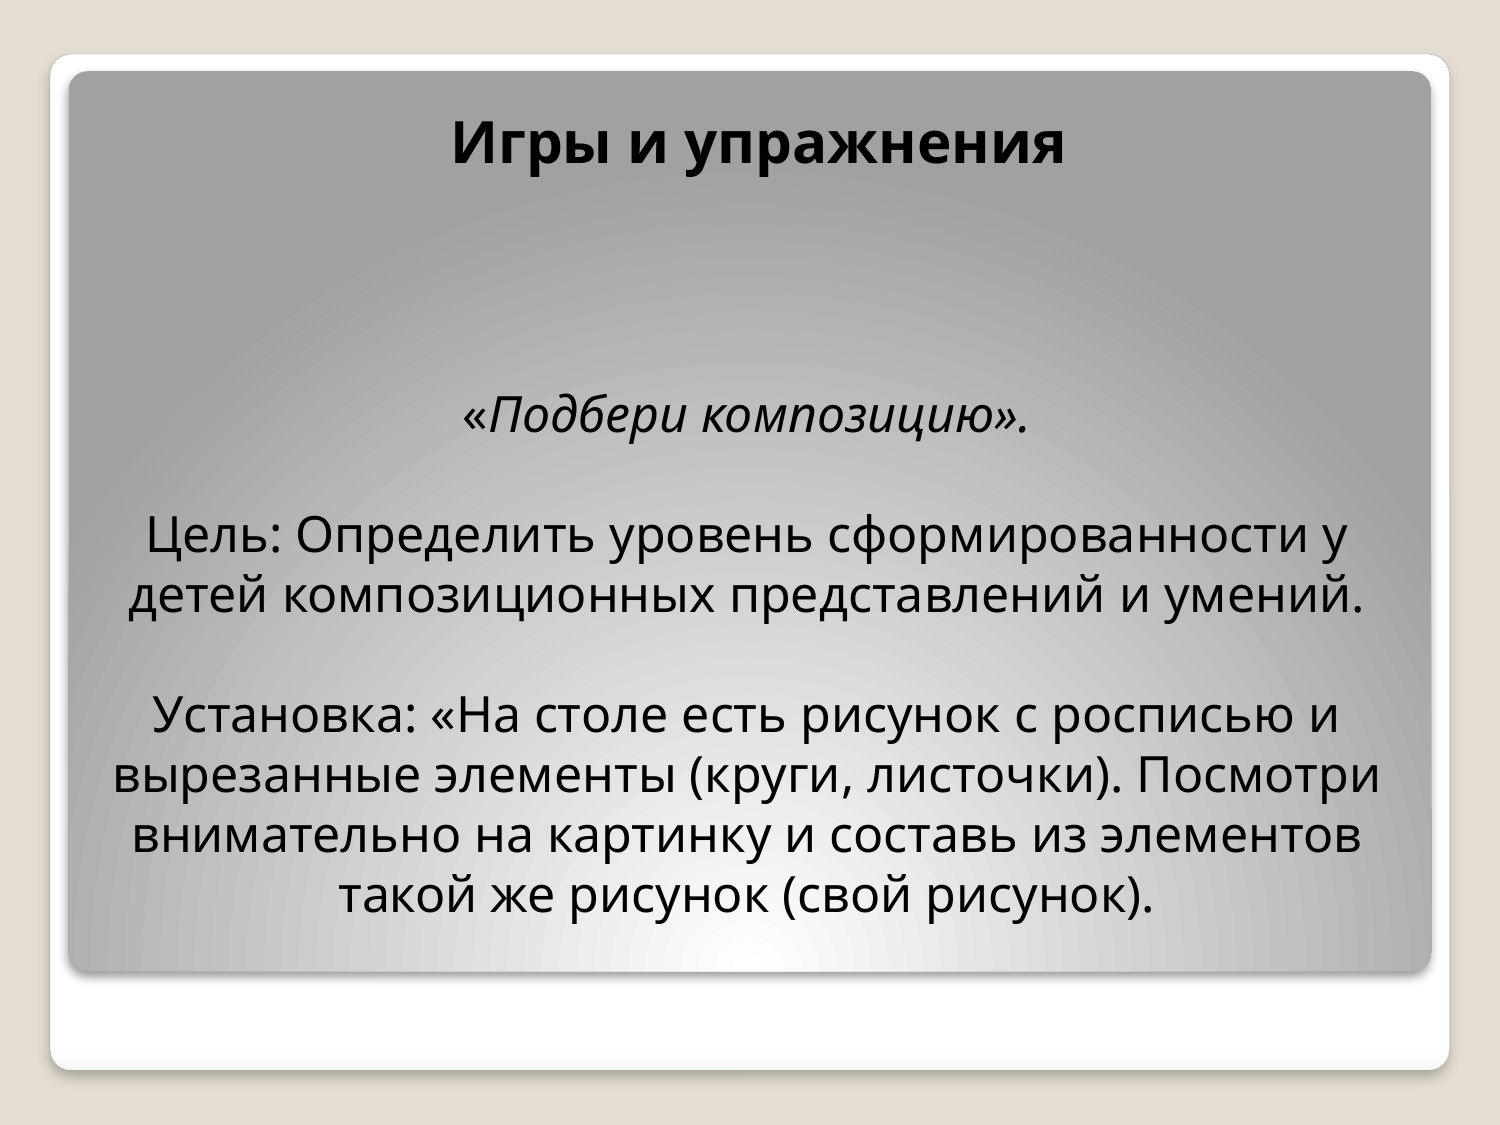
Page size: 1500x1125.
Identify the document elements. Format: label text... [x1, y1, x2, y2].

list Игры и упражнения [112, 90, 1390, 197]
title «Подбери композицию». Цель: Определить уровень сформированности у детей композиционных представлений и умений. Установка: «На столе есть рисунок с росписью и вырезанные элементы (круги, листочки). Посмотри внимательно на картинку и составь из элементов такой же рисунок (свой рисунок). [82, 302, 1412, 990]
